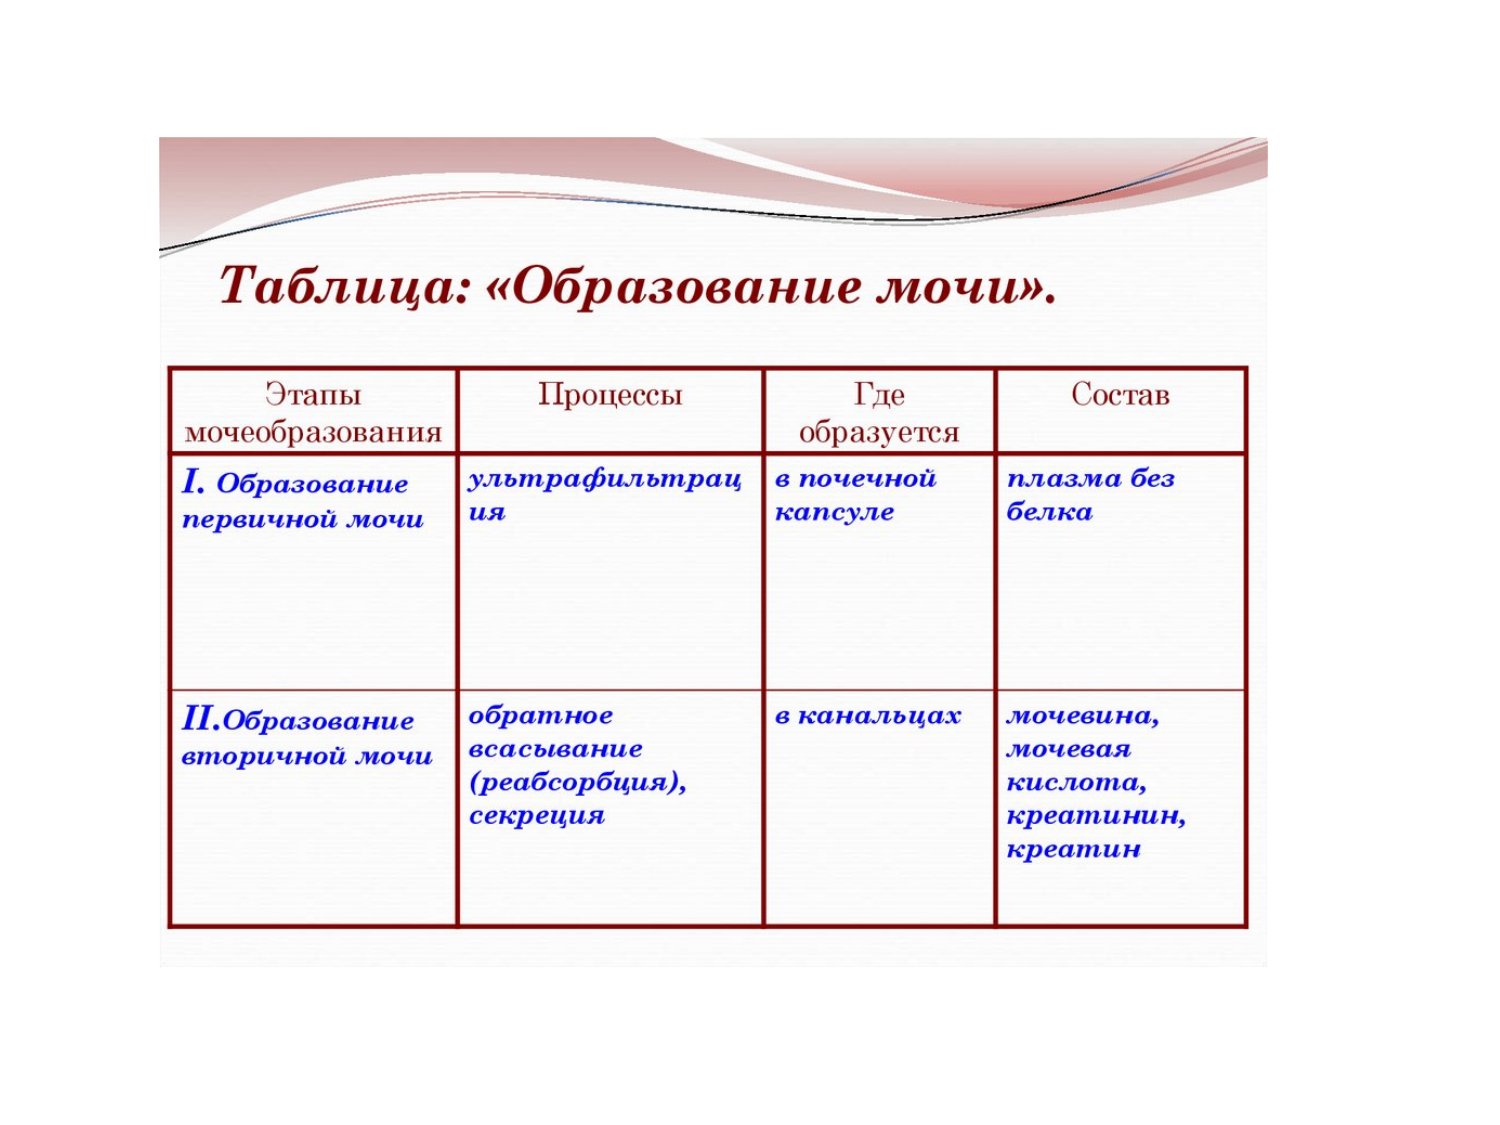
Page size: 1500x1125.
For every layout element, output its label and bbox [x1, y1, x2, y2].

picture [159, 136, 1269, 968]
